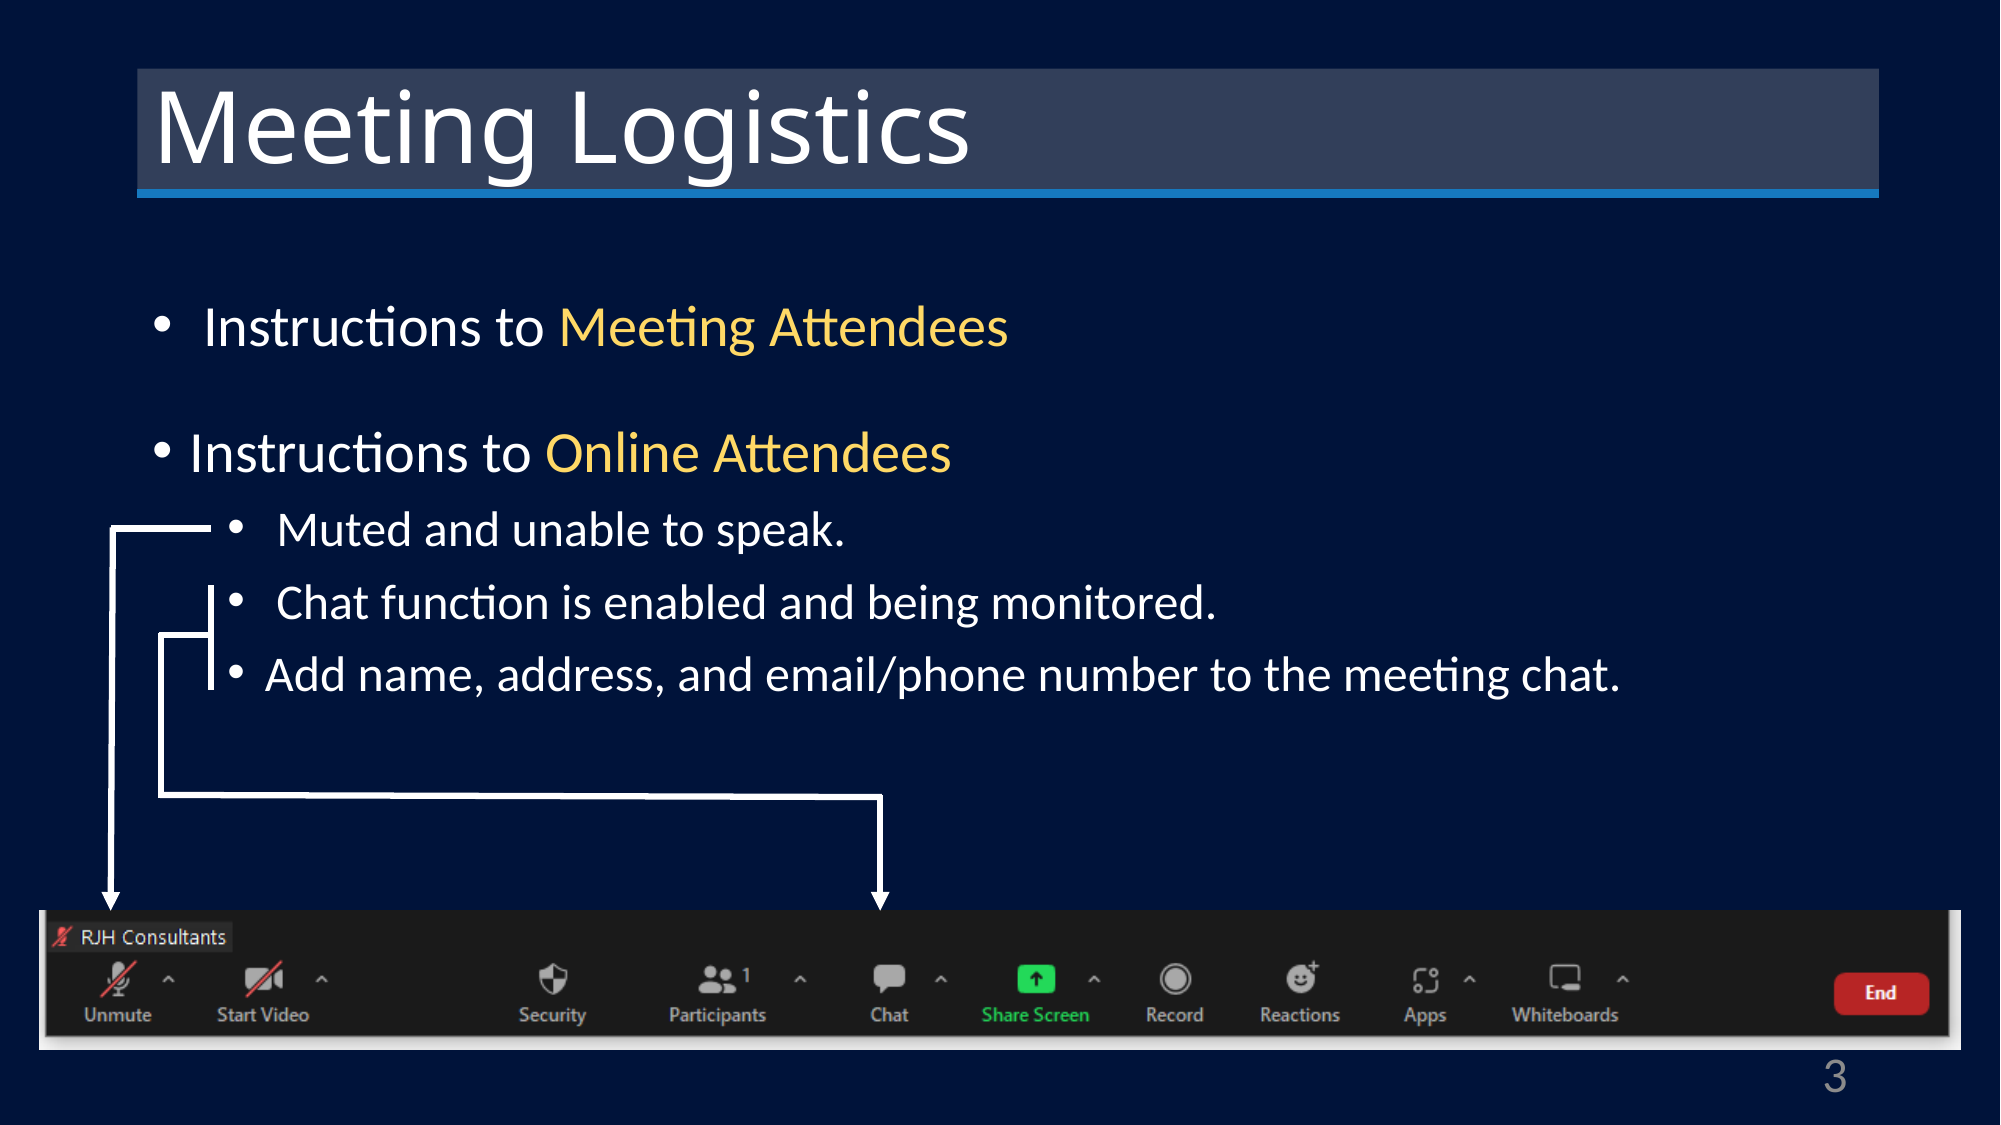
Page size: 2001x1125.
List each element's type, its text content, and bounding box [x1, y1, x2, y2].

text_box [160, 794, 880, 798]
picture [39, 910, 1961, 1050]
list Instructions to Meeting Attendees Instructions to Online Attendees Muted and unable to speak. Chat function is enabled and being monitored. Add name, address, and email/phone number to the meeting chat. [137, 246, 1863, 910]
slide_number 3 [1412, 1050, 1863, 1103]
title Meeting Logistics [137, 68, 1879, 189]
